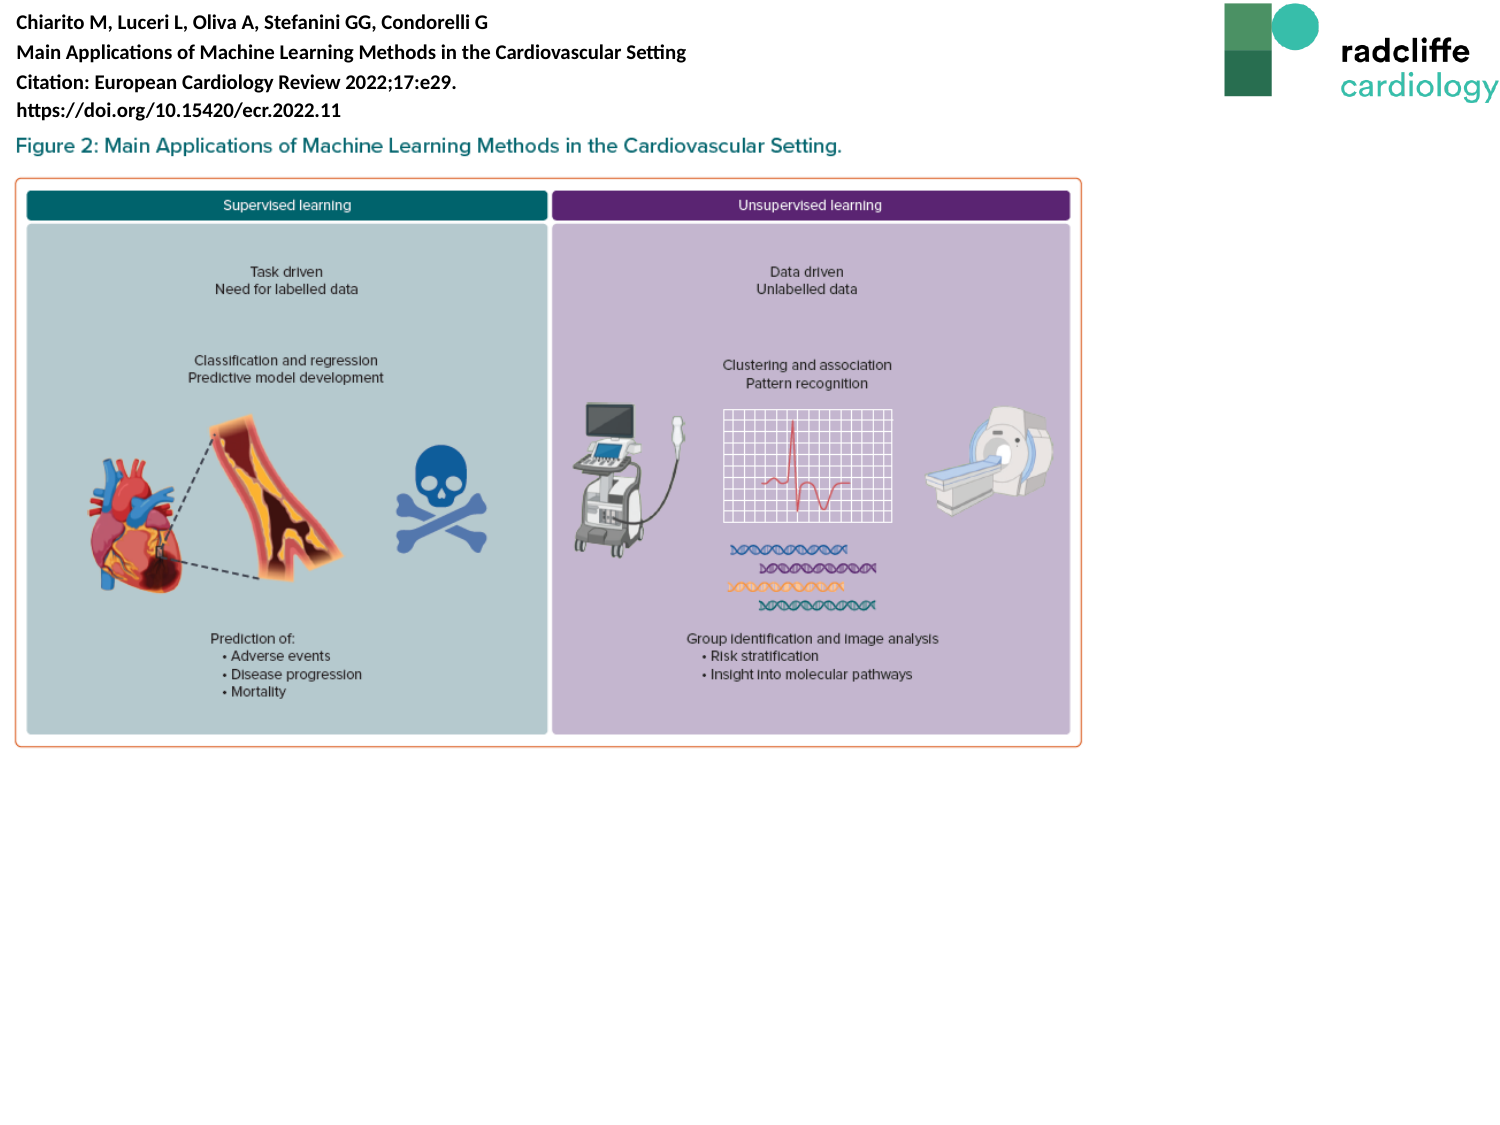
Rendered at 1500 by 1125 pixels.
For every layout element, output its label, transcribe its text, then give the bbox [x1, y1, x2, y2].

picture [1224, 1, 1499, 104]
text_box Main Applications of Machine Learning Methods in the Cardiovascular Setting [1, 31, 1224, 60]
picture [1, 124, 1096, 762]
text_box https://doi.org/10.15420/ecr.2022.11 [1, 89, 1500, 129]
text_box Chiarito M, Luceri L, Oliva A, Stefanini GG, Condorelli G [1, 1, 939, 31]
text_box Citation: European Cardiology Review 2022;17:e29. [1, 60, 1224, 89]
